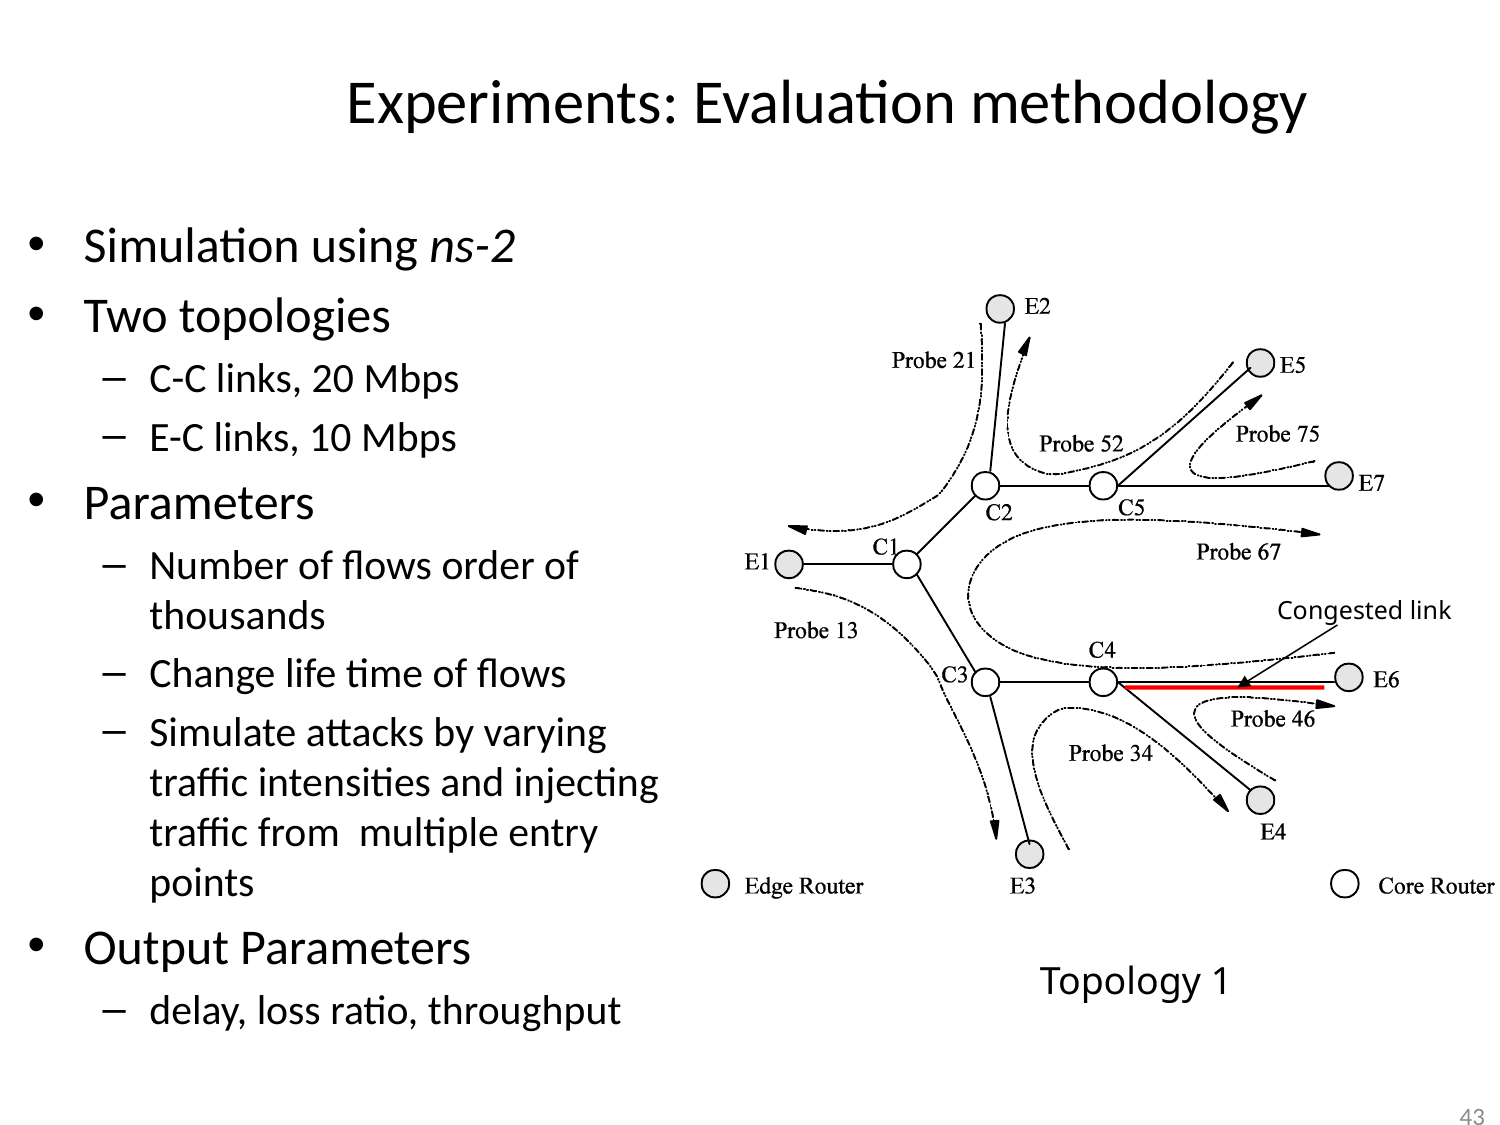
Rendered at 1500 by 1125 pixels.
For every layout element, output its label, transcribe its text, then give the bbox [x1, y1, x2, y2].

slide_number 43 [1097, 1096, 1500, 1125]
text_box Topology 1 [1024, 949, 1313, 1010]
title Experiments: Evaluation methodology [188, 35, 1468, 163]
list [699, 292, 1500, 901]
list Simulation using ns-2 Two topologies C-C links, 20 Mbps E-C links, 10 Mbps Parameters Number of flows order of thousands Change life time of flows Simulate attacks by varying traffic intensities and injecting traffic from multiple entry points Output Parameters delay, loss ratio, throughput [12, 205, 700, 1075]
